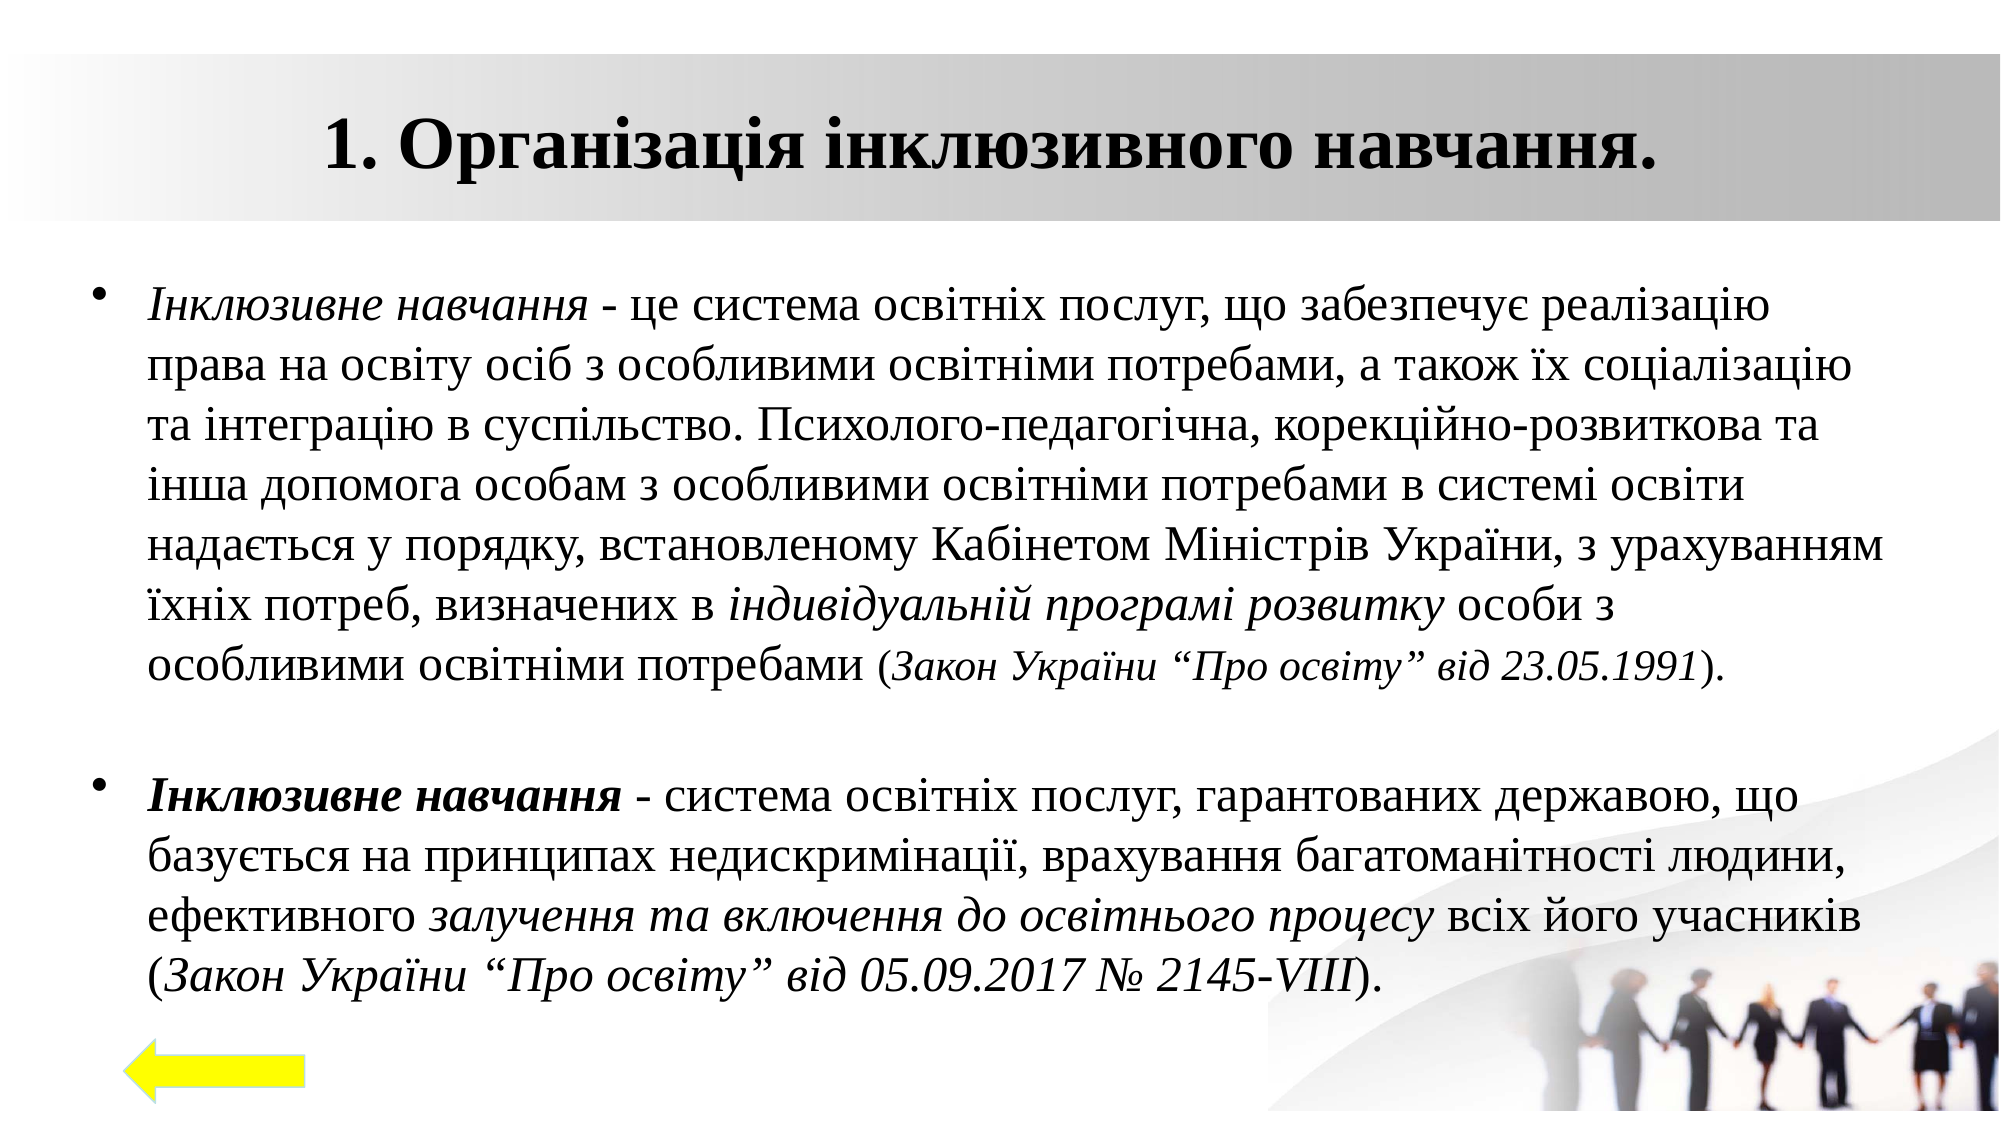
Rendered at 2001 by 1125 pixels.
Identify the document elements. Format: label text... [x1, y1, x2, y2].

list Інклюзивне навчання - це система освітніх послуг, що забезпечує реалізацію права на освіту осіб з особливими освітніми потребами, а також їх соціалізацію та інтеграцію в суспільство. Психолого-педагогічна, корекційно-розвиткова та інша допомога особам з особливими освітніми потребами в системі освіти надається у порядку, встановленому Кабінетом Міністрів України, з урахуванням їхніх потреб, визначених в індивідуальній програмі розвитку особи з особливими освітніми потребами (Закон України “Про освіту” від 23.05.1991). Інклюзивне навчання - система освітніх послуг, гарантованих державою, що базується на принципах недискримінації, врахування багатоманітності людини, ефективного залучення та включення до освітнього процесу всіх його учасників (Закон України “Про освіту” від 05.09.2017 № 2145-VIII). [76, 262, 1901, 1026]
text_box [123, 1039, 305, 1104]
picture [1268, 728, 1999, 1111]
title 1. Організація інклюзивного навчання. [99, 44, 1901, 233]
